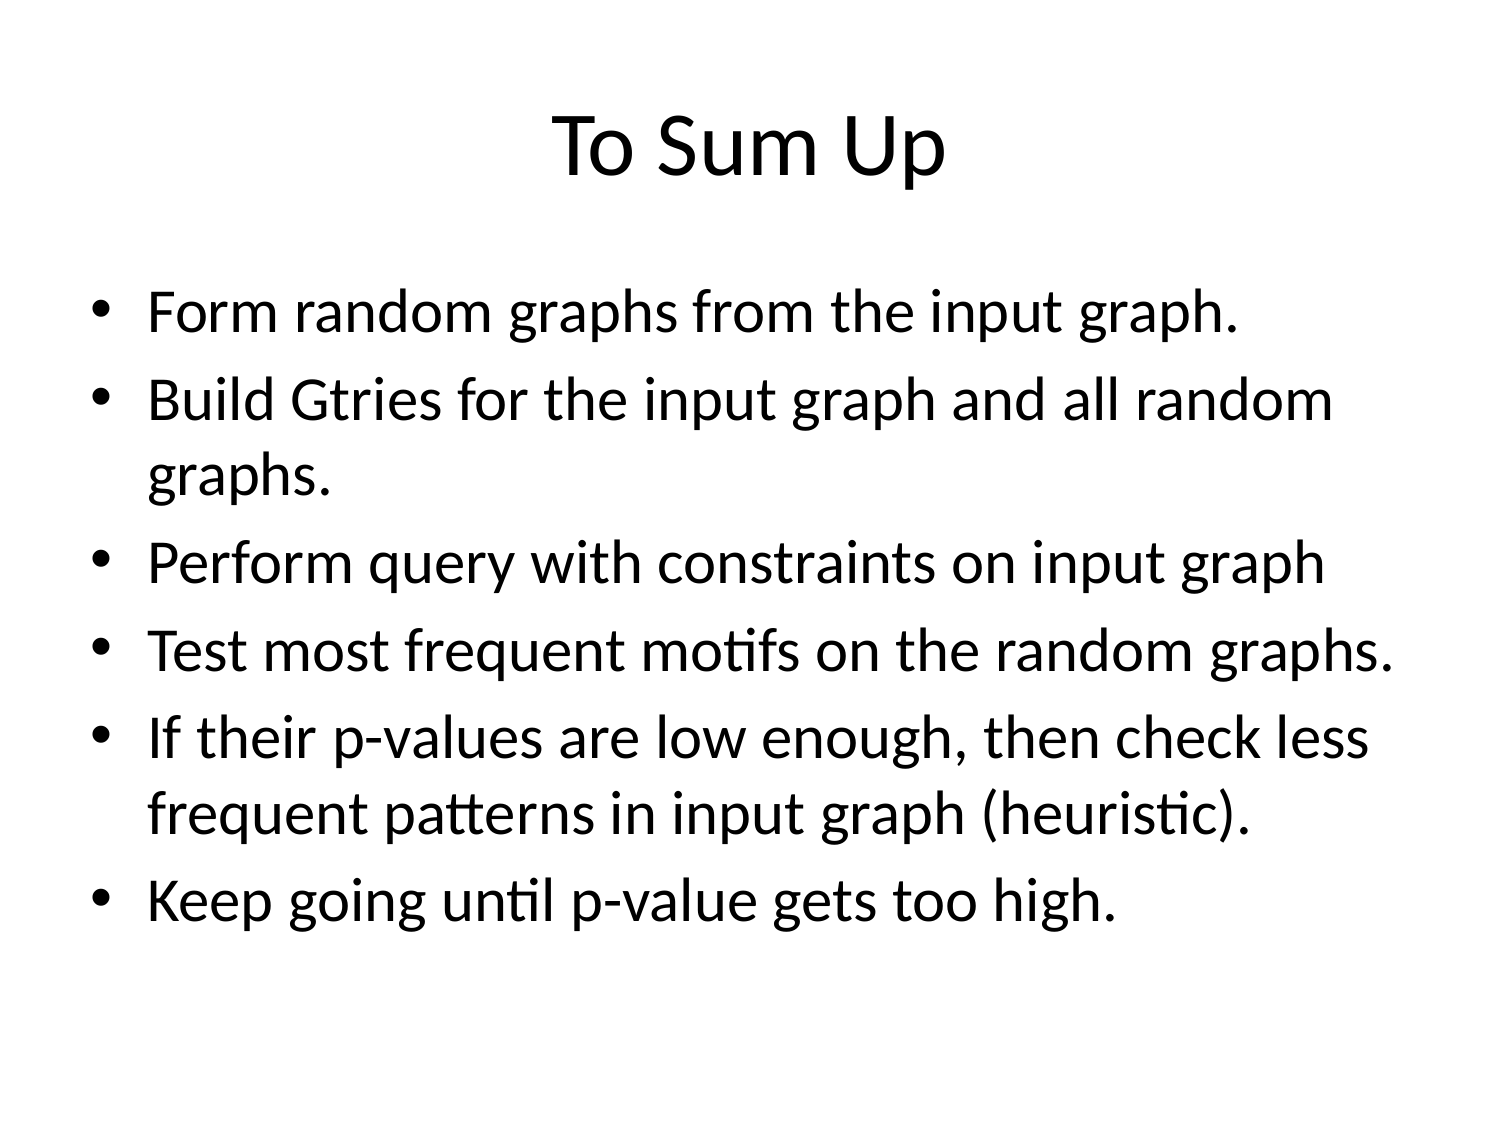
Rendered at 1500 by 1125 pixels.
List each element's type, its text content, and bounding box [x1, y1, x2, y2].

list Form random graphs from the input graph. Build Gtries for the input graph and all random graphs. Perform query with constraints on input graph Test most frequent motifs on the random graphs. If their p-values are low enough, then check less frequent patterns in input graph (heuristic). Keep going until p-value gets too high. [75, 262, 1425, 1005]
title To Sum Up [75, 45, 1425, 233]
